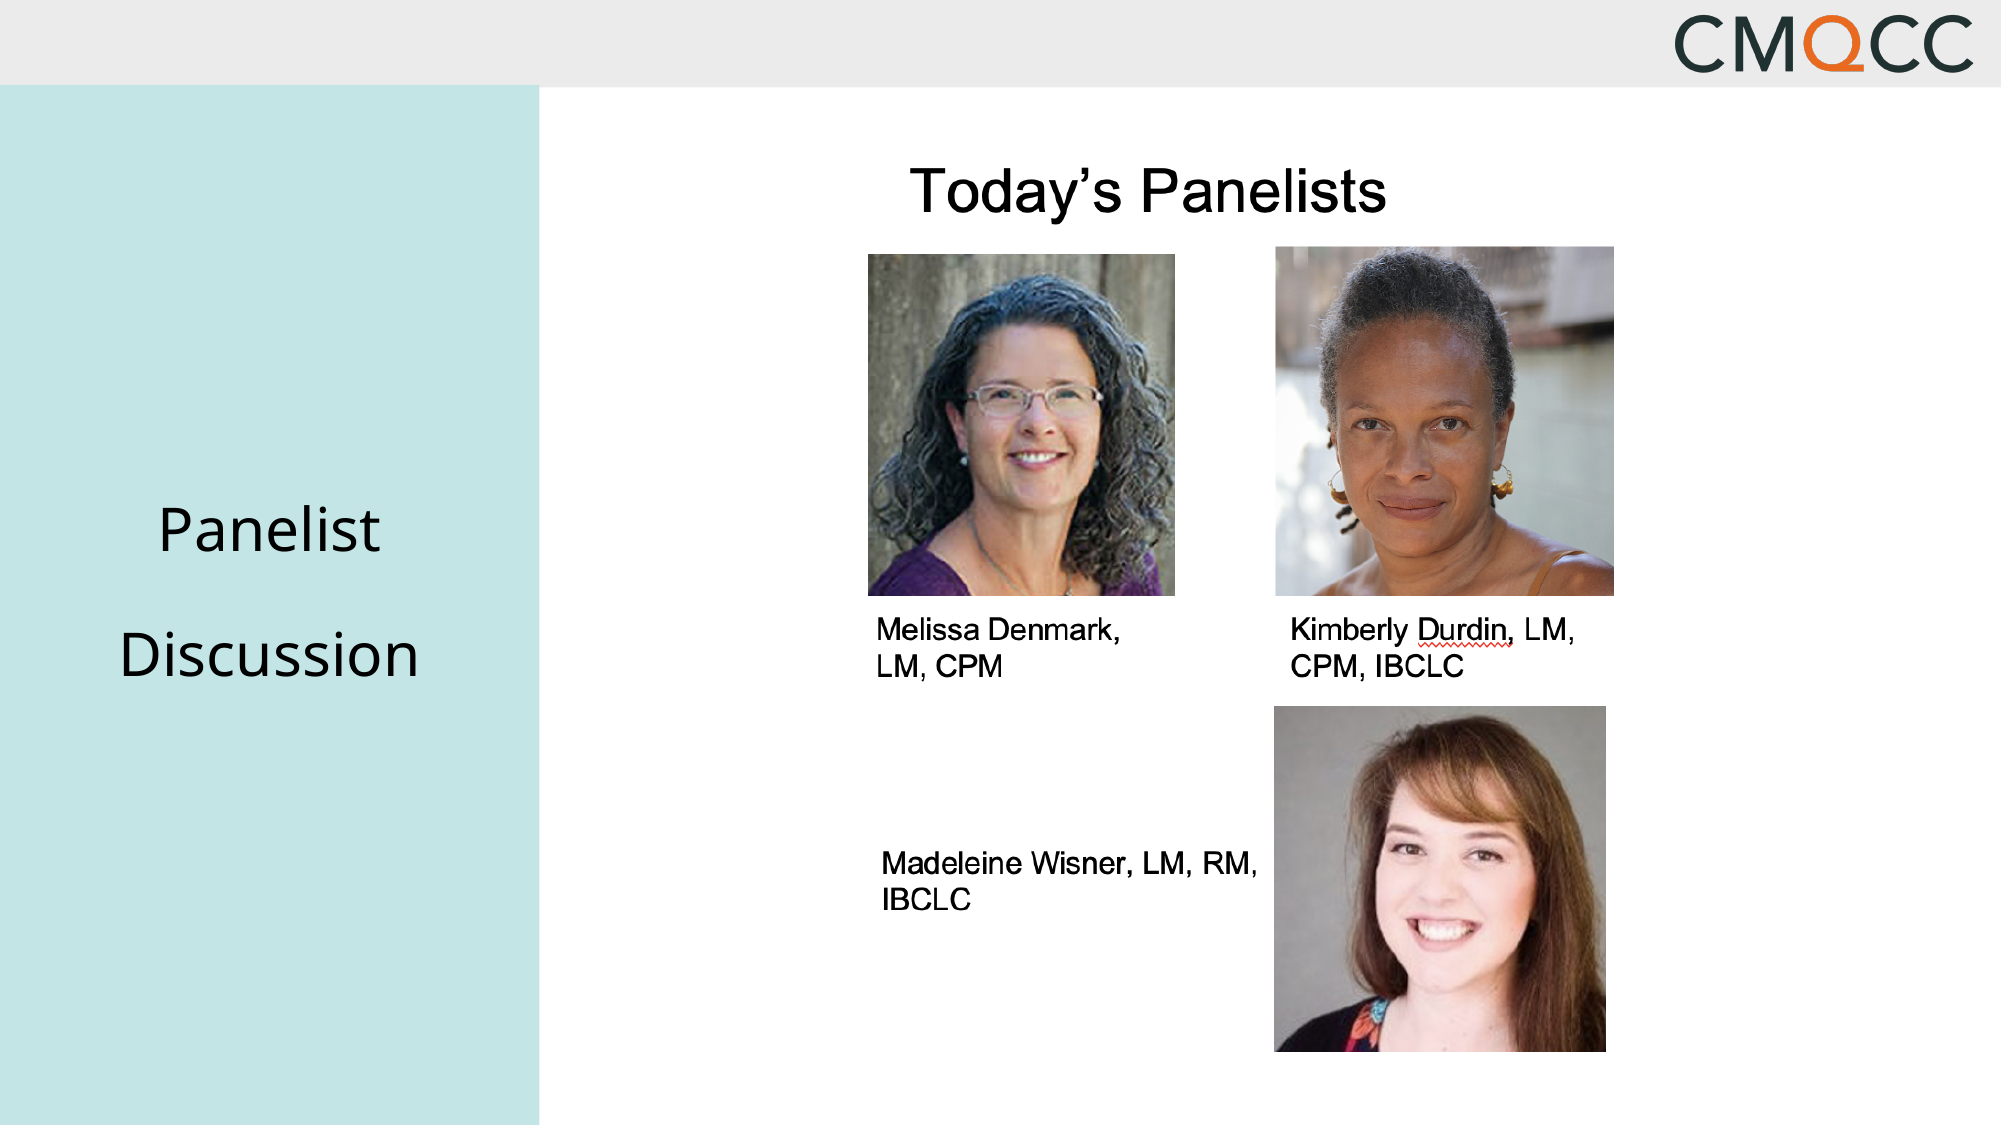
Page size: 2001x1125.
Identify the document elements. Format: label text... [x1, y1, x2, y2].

picture [835, 137, 1639, 1073]
text_box Panelist Discussion [15, 471, 524, 736]
text_box [0, 83, 541, 1125]
picture [1674, 12, 1975, 75]
